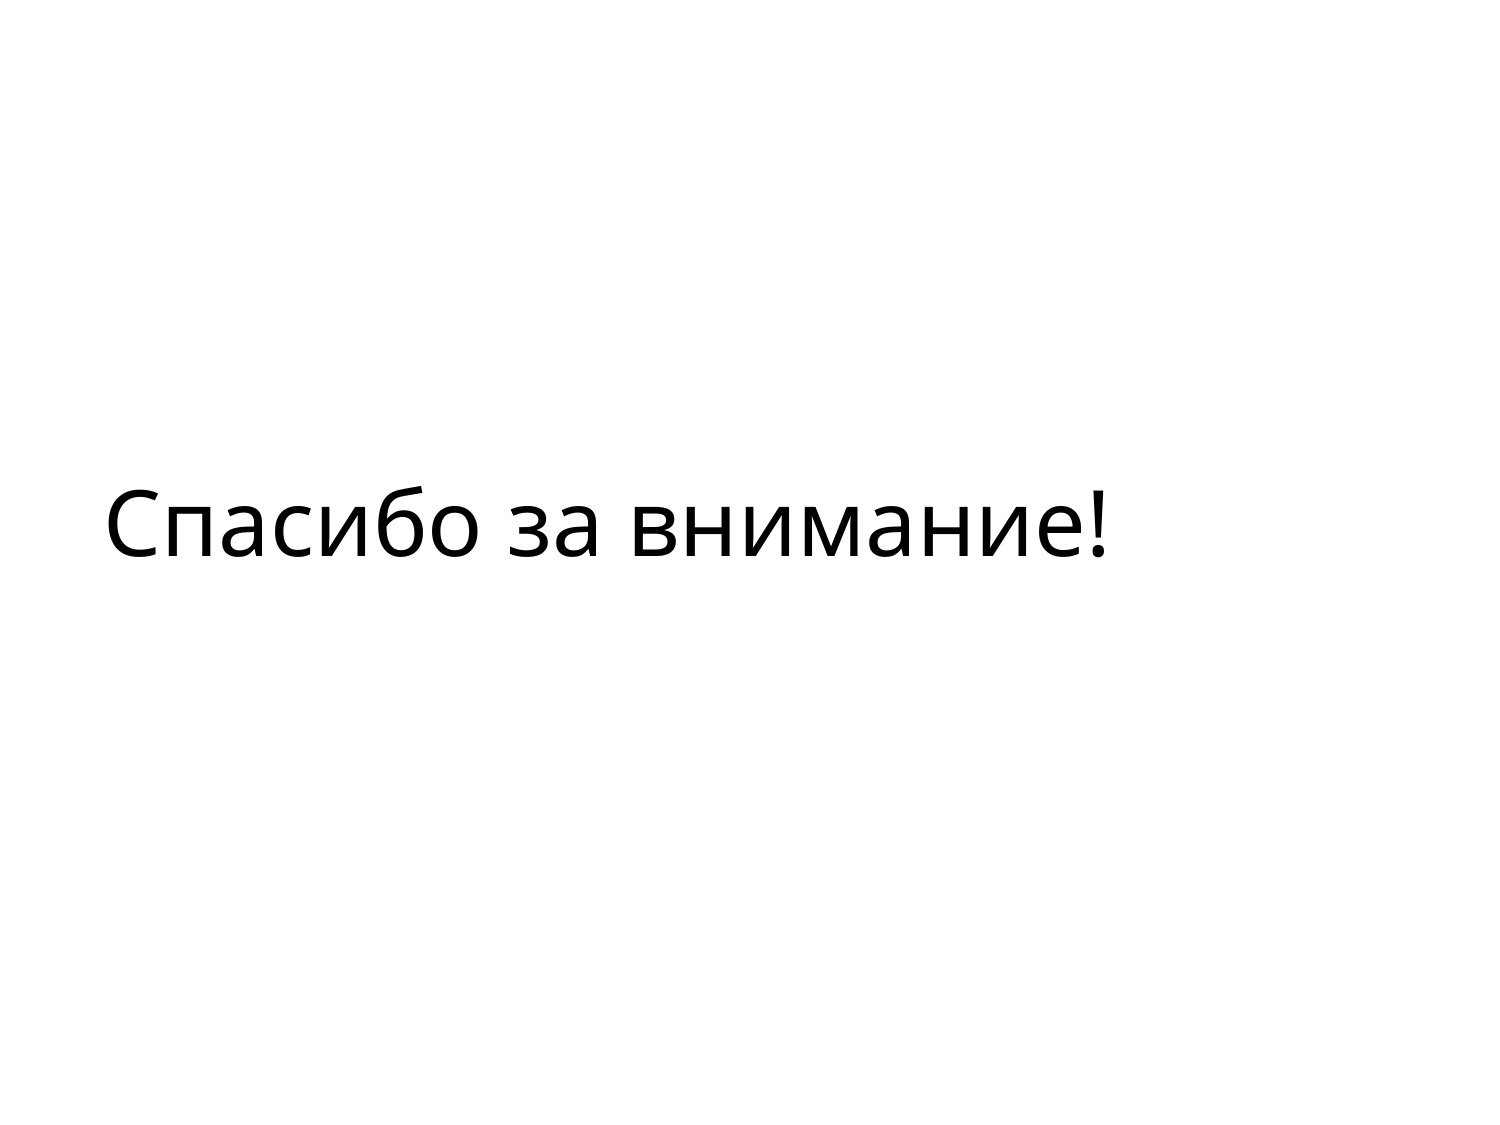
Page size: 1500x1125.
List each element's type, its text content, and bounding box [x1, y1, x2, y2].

title Спасибо за внимание! [88, 432, 1439, 621]
